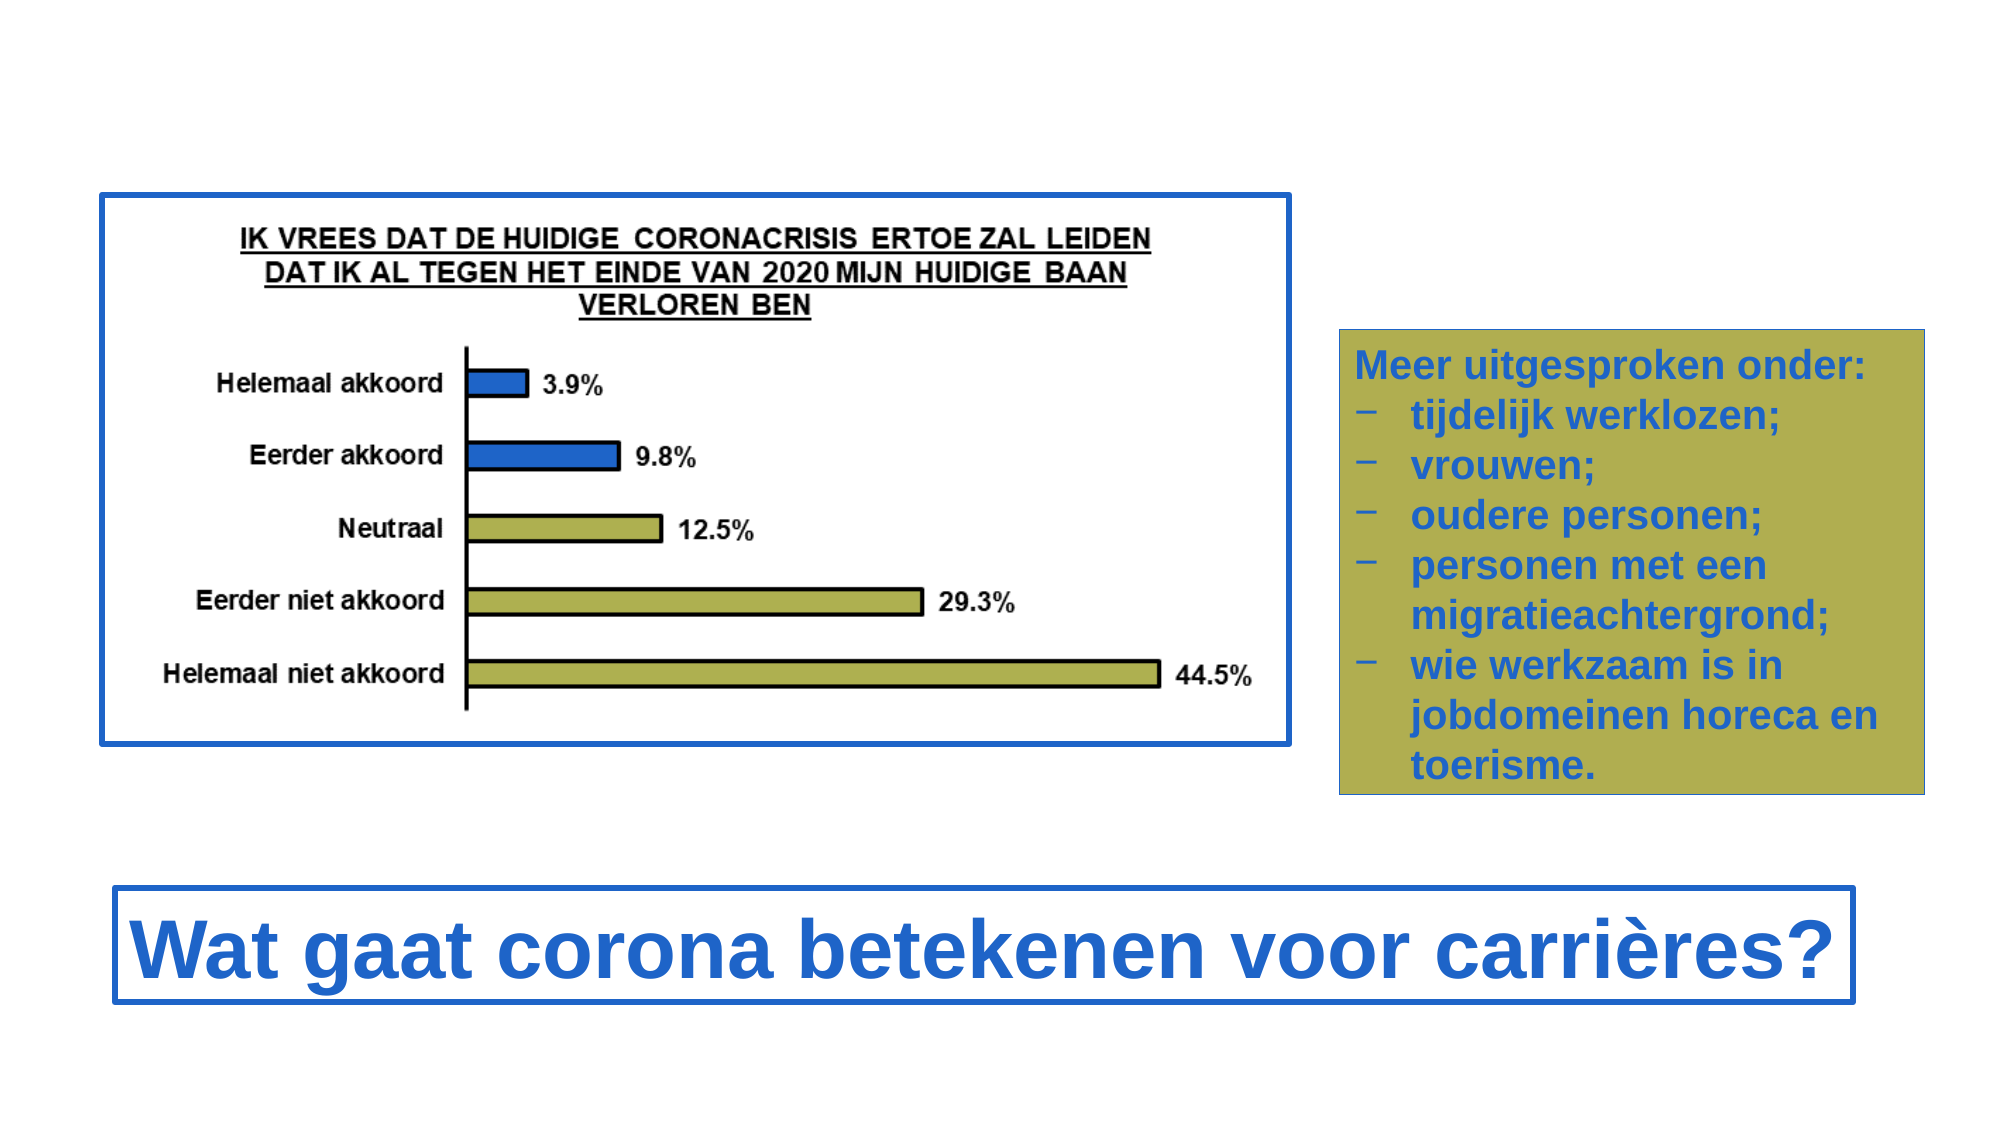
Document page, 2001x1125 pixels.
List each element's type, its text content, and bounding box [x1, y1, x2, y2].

text_box Meer uitgesproken onder: tijdelijk werklozen; vrouwen; oudere personen; personen met een migratieachtergrond; wie werkzaam is in jobdomeinen horeca en toerisme. [1339, 329, 1925, 795]
picture [105, 198, 1287, 741]
text_box Wat gaat corona betekenen voor carrières? [114, 887, 1853, 1003]
